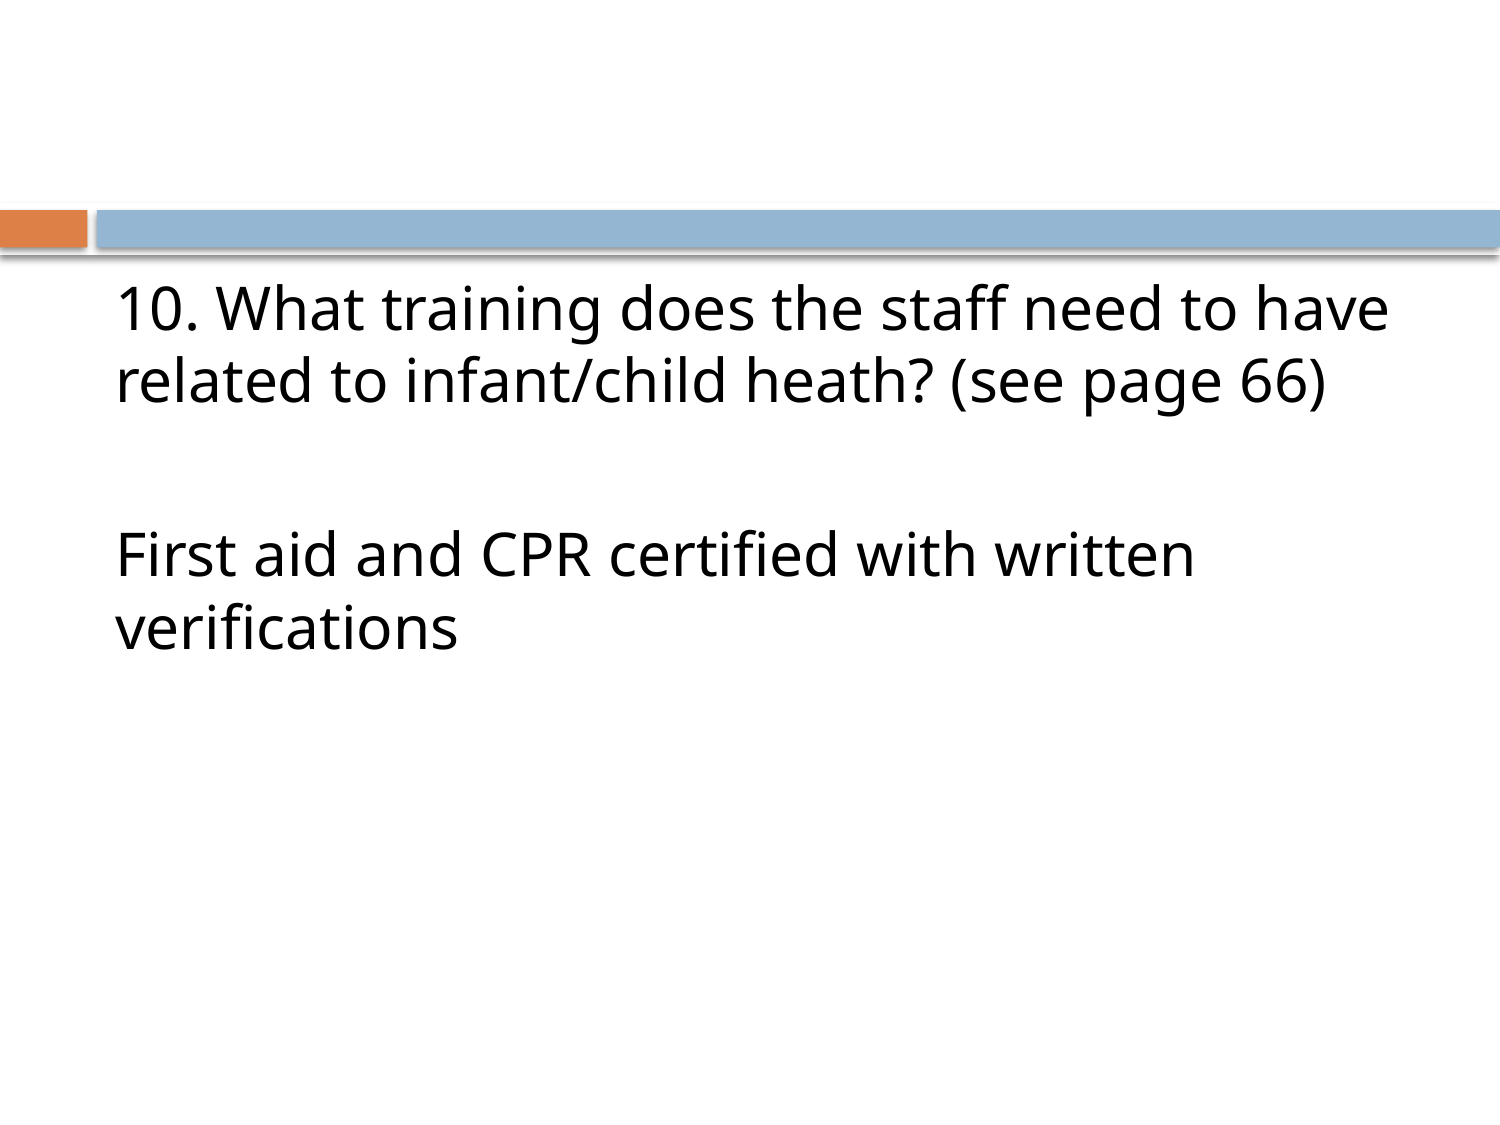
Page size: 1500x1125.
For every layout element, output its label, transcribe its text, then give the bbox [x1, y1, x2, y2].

list 10. What training does the staff need to have related to infant/child heath? (see page 66) First aid and CPR certified with written verifications [100, 262, 1438, 1000]
